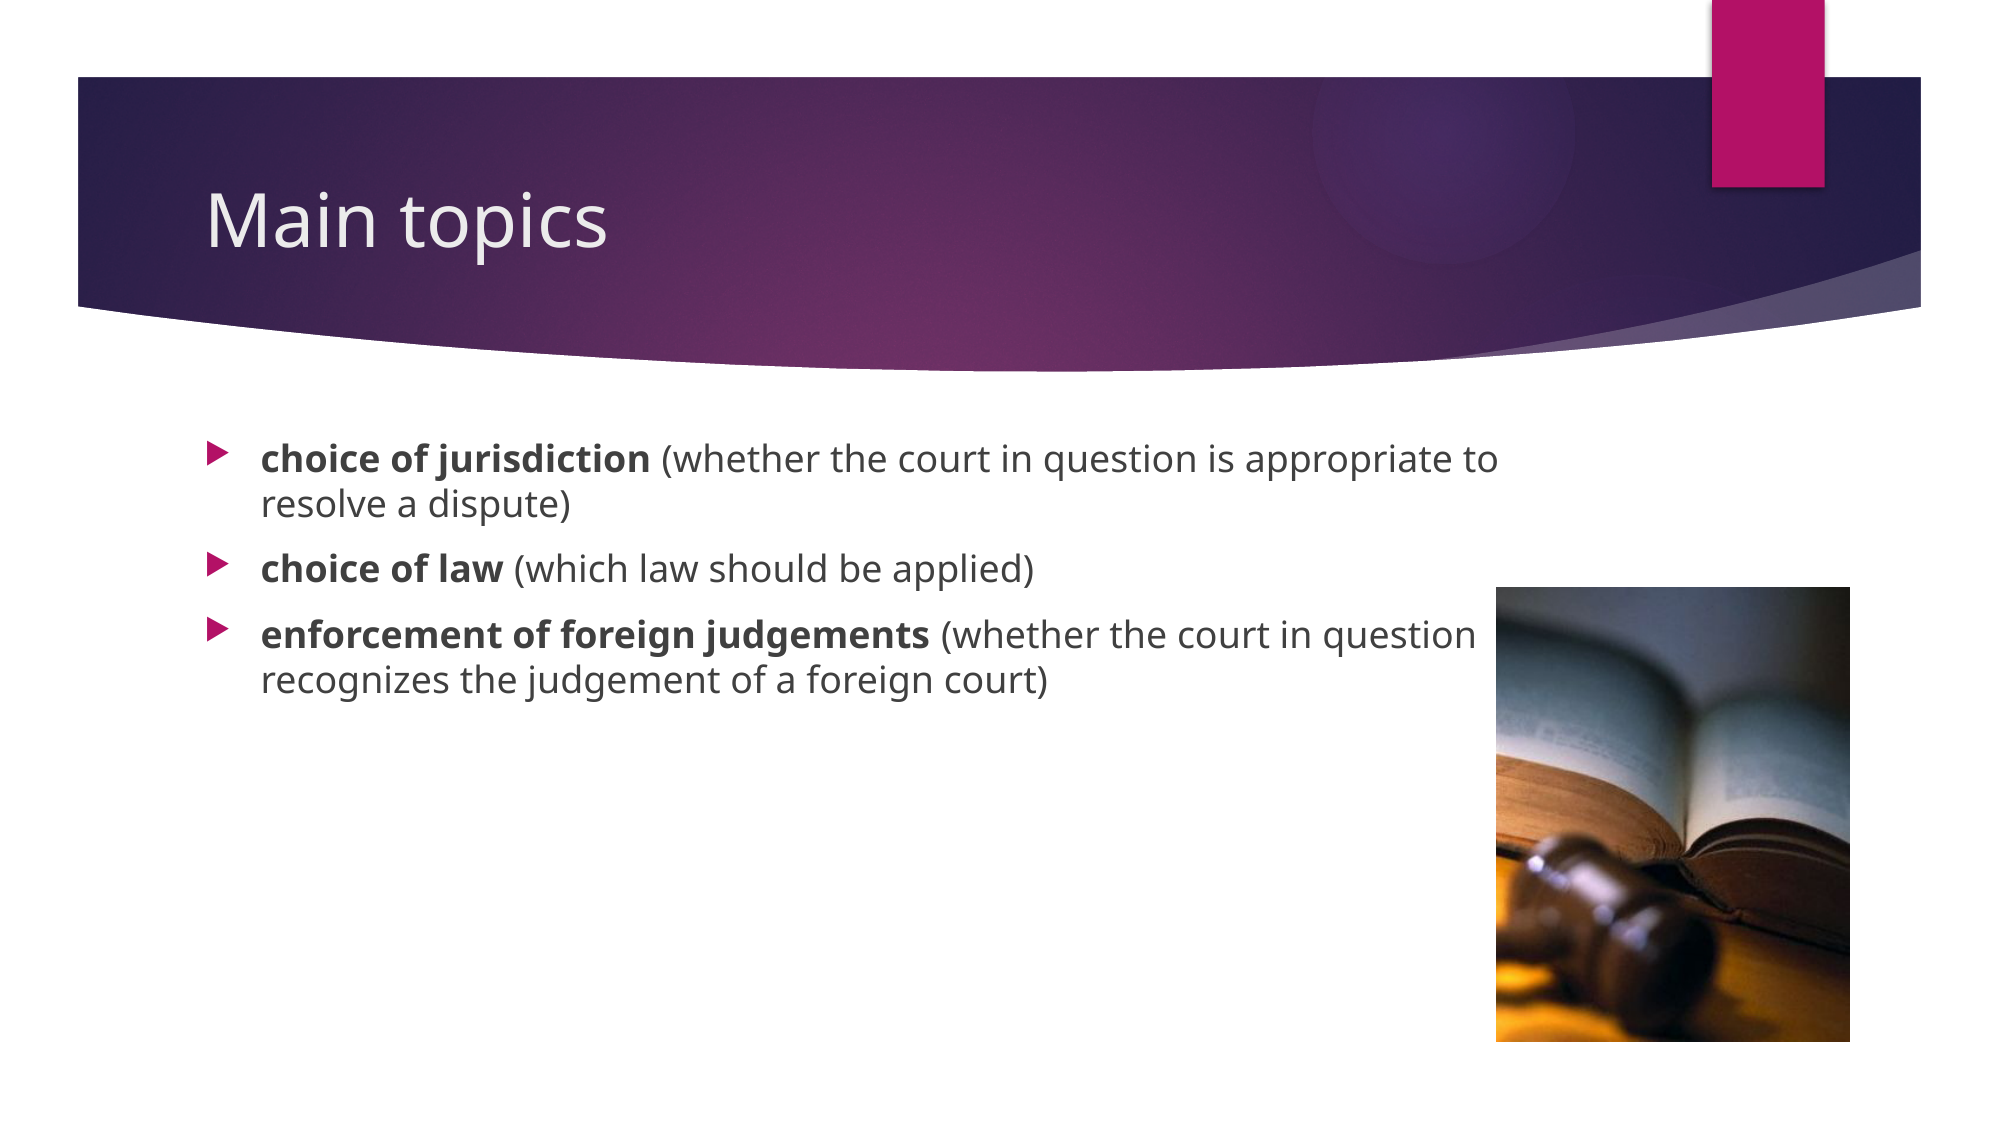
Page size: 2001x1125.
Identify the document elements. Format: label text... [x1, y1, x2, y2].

picture [1496, 587, 1850, 1042]
title Main topics [189, 159, 1627, 276]
list choice of jurisdiction (whether the court in question is appropriate to resolve a dispute) choice of law (which law should be applied) enforcement of foreign judgements (whether the court in question recognizes the judgement of a foreign court) [189, 427, 1638, 988]
